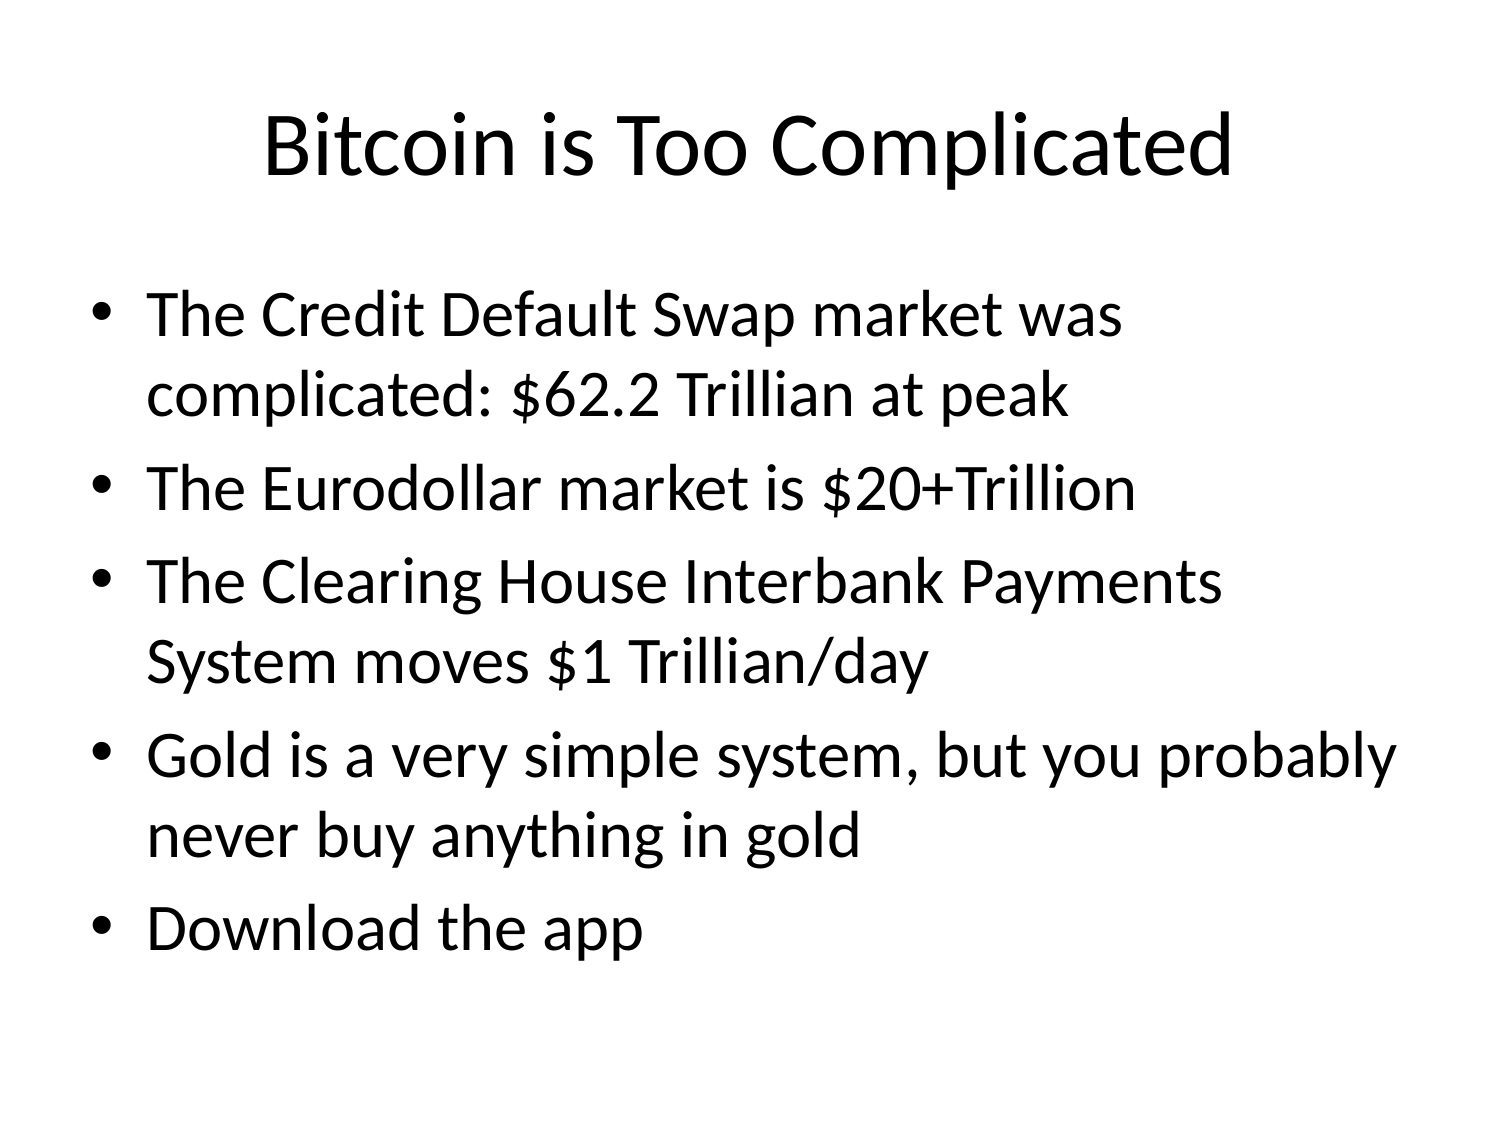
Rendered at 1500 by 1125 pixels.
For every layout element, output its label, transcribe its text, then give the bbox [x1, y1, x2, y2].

list The Credit Default Swap market was complicated: $62.2 Trillian at peak The Eurodollar market is $20+Trillion The Clearing House Interbank Payments System moves $1 Trillian/day Gold is a very simple system, but you probably never buy anything in gold Download the app [75, 262, 1425, 1005]
title Bitcoin is Too Complicated [75, 45, 1425, 233]
